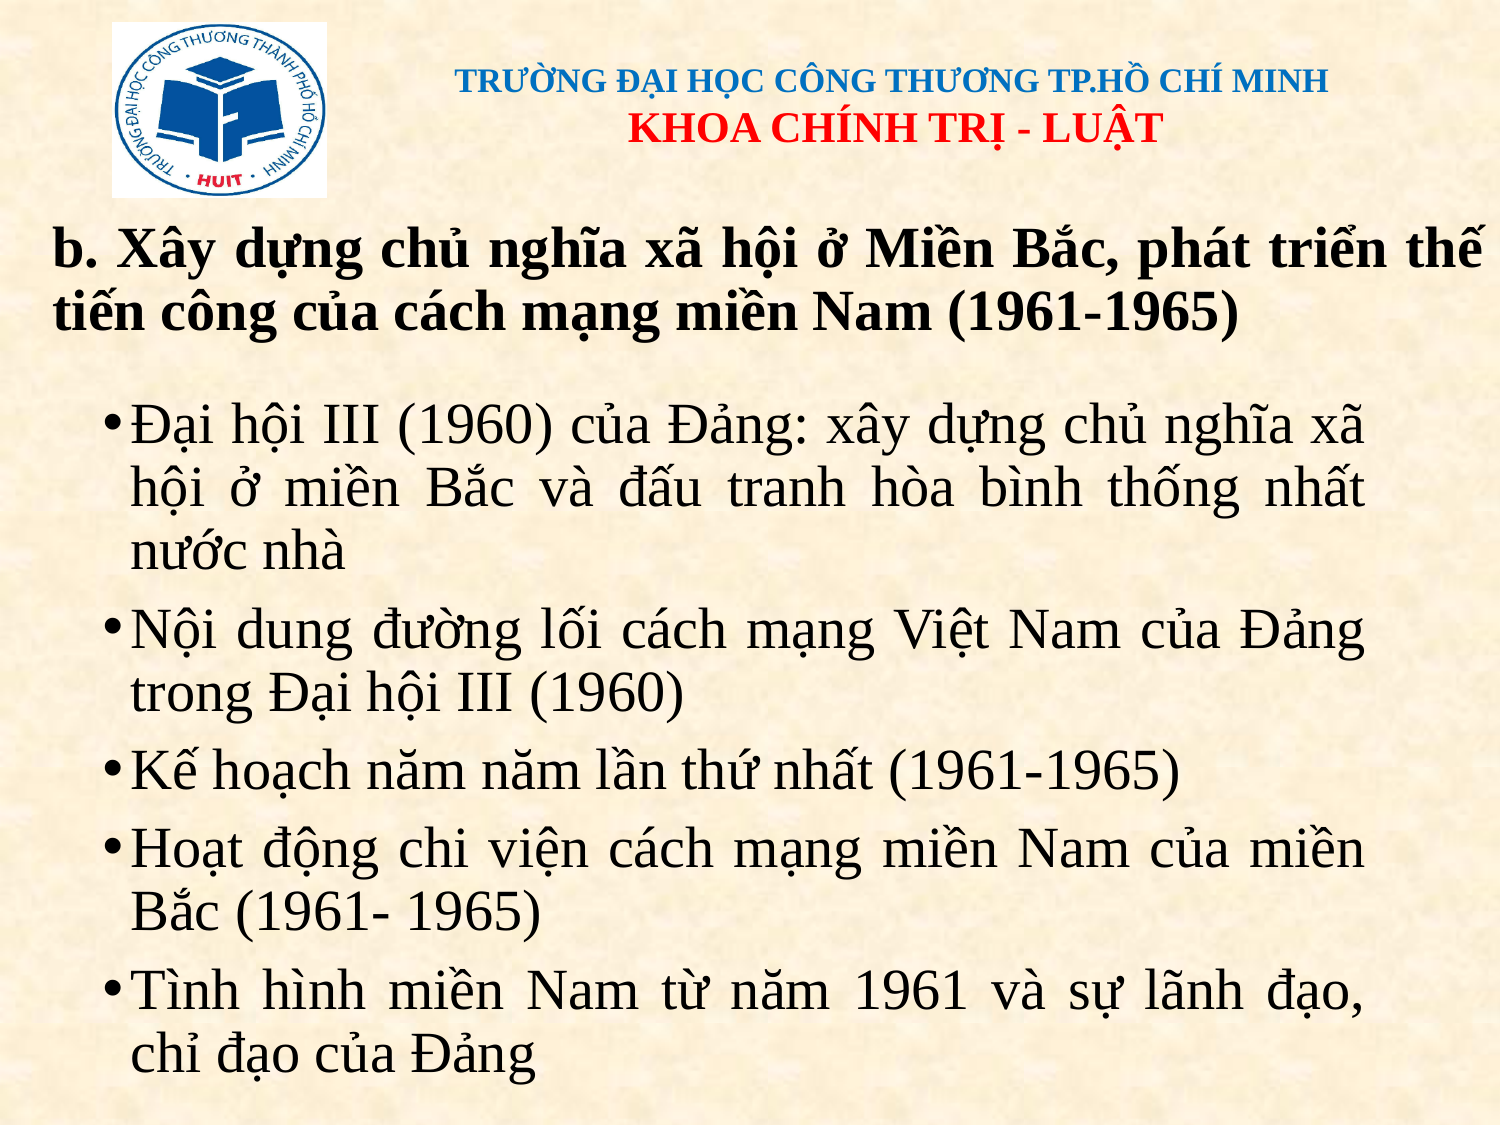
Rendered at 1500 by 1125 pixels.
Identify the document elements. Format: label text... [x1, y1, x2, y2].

list Đại hội III (1960) của Đảng: xây dựng chủ nghĩa xã hội ở miền Bắc và đấu tranh hòa bình thống nhất nước nhà Nội dung đường lối cách mạng Việt Nam của Đảng trong Đại hội III (1960) Kế hoạch năm năm lần thứ nhất (1961-1965) Hoạt động chi viện cách mạng miền Nam của miền Bắc (1961- 1965) Tình hình miền Nam từ năm 1961 và sự lãnh đạo, chỉ đạo của Đảng [87, 386, 1382, 1100]
title b. Xây dựng chủ nghĩa xã hội ở Miền Bắc, phát triển thế tiến công của cách mạng miền Nam (1961-1965) [37, 171, 1500, 390]
picture [0, 0, 1500, 1125]
text_box TRƯỜNG ĐẠI HỌC CÔNG THƯƠNG TP.HỒ CHÍ MINH KHOA CHÍNH TRỊ - LUẬT [323, 44, 1469, 218]
